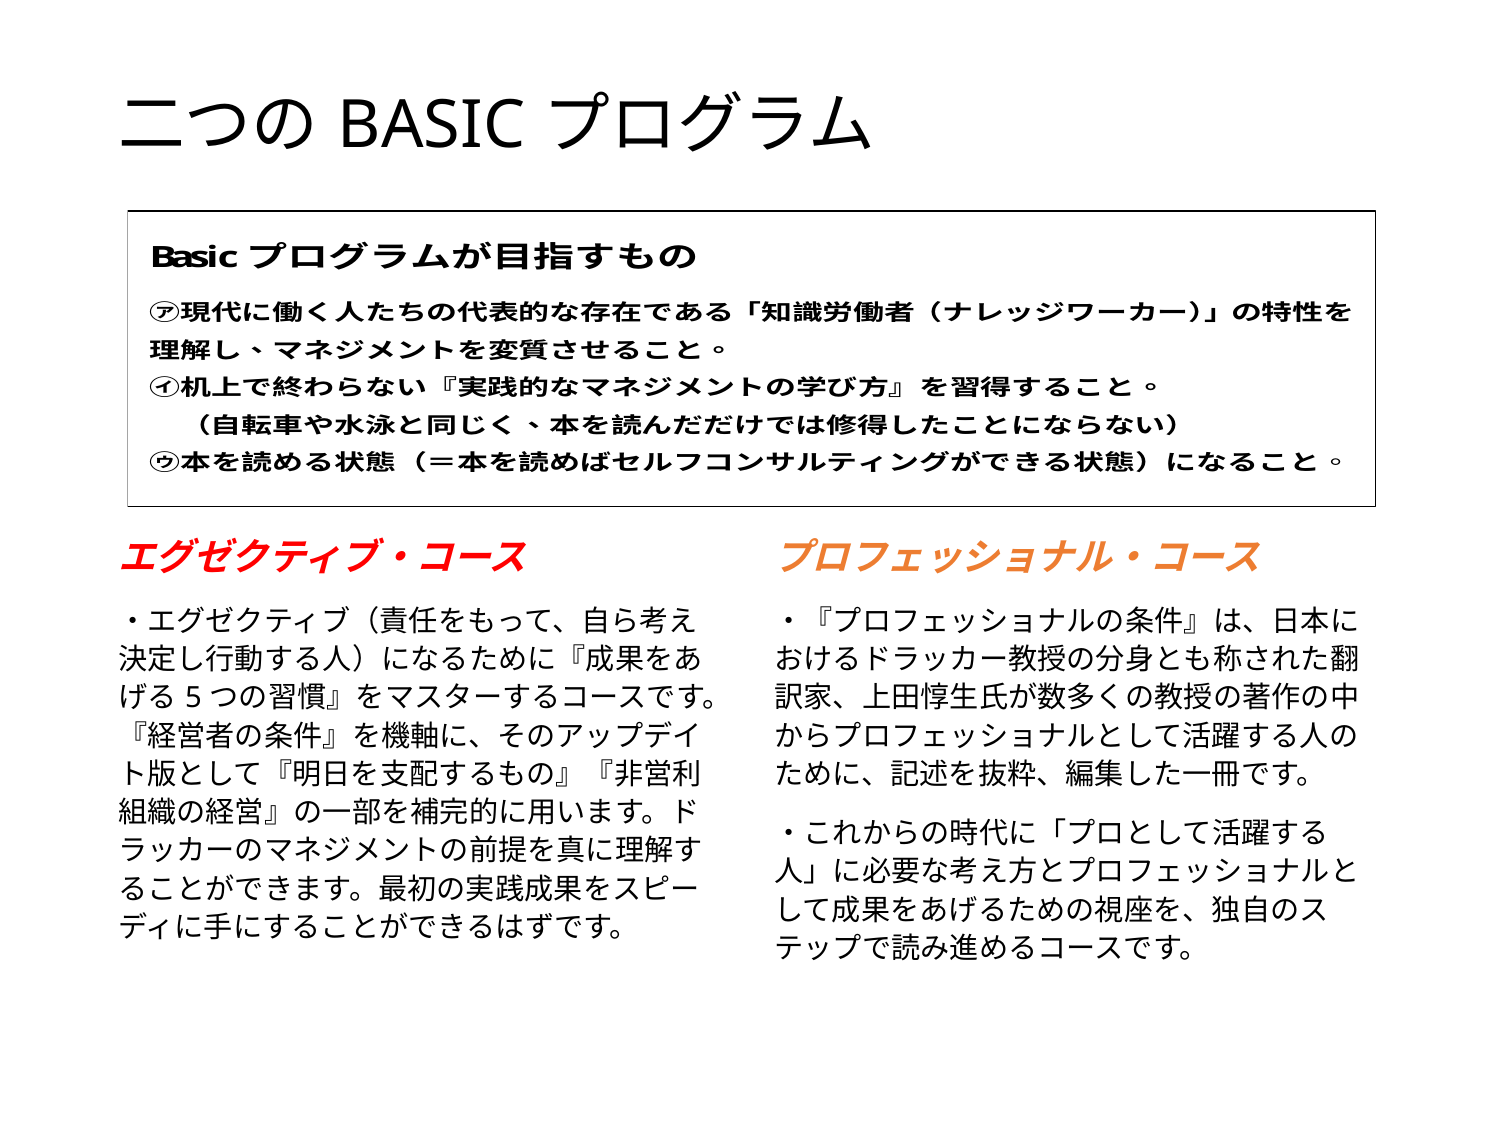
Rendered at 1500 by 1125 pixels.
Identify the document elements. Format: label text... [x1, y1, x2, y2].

list エグゼクティブ・コース ・エグゼクティブ（責任をもって、自ら考え決定し行動する人）になるために『成果をあげる5つの習慣』をマスターするコースです。『経営者の条件』を機軸に、そのアップデイト版として『明日を支配するもの』『非営利組織の経営』の一部を補完的に用います。ドラッカーのマネジメントの前提を真に理解することができます。最初の実践成果をスピーディに手にすることができるはずです。 [103, 523, 741, 1014]
picture [127, 210, 1379, 511]
list プロフェッショナル・コース ・『プロフェッショナルの条件』は、日本におけるドラッカー教授の分身とも称された翻訳家、上田惇生氏が数多くの教授の著作の中からプロフェッショナルとして活躍する人のために、記述を抜粋、編集した一冊です。 ・これからの時代に「プロとして活躍する人」に必要な考え方とプロフェッショナルとして成果をあげるための視座を、独自のステップで読み進めるコースです。 [759, 523, 1397, 1014]
title 二つのBASICプログラム [103, 59, 1397, 183]
